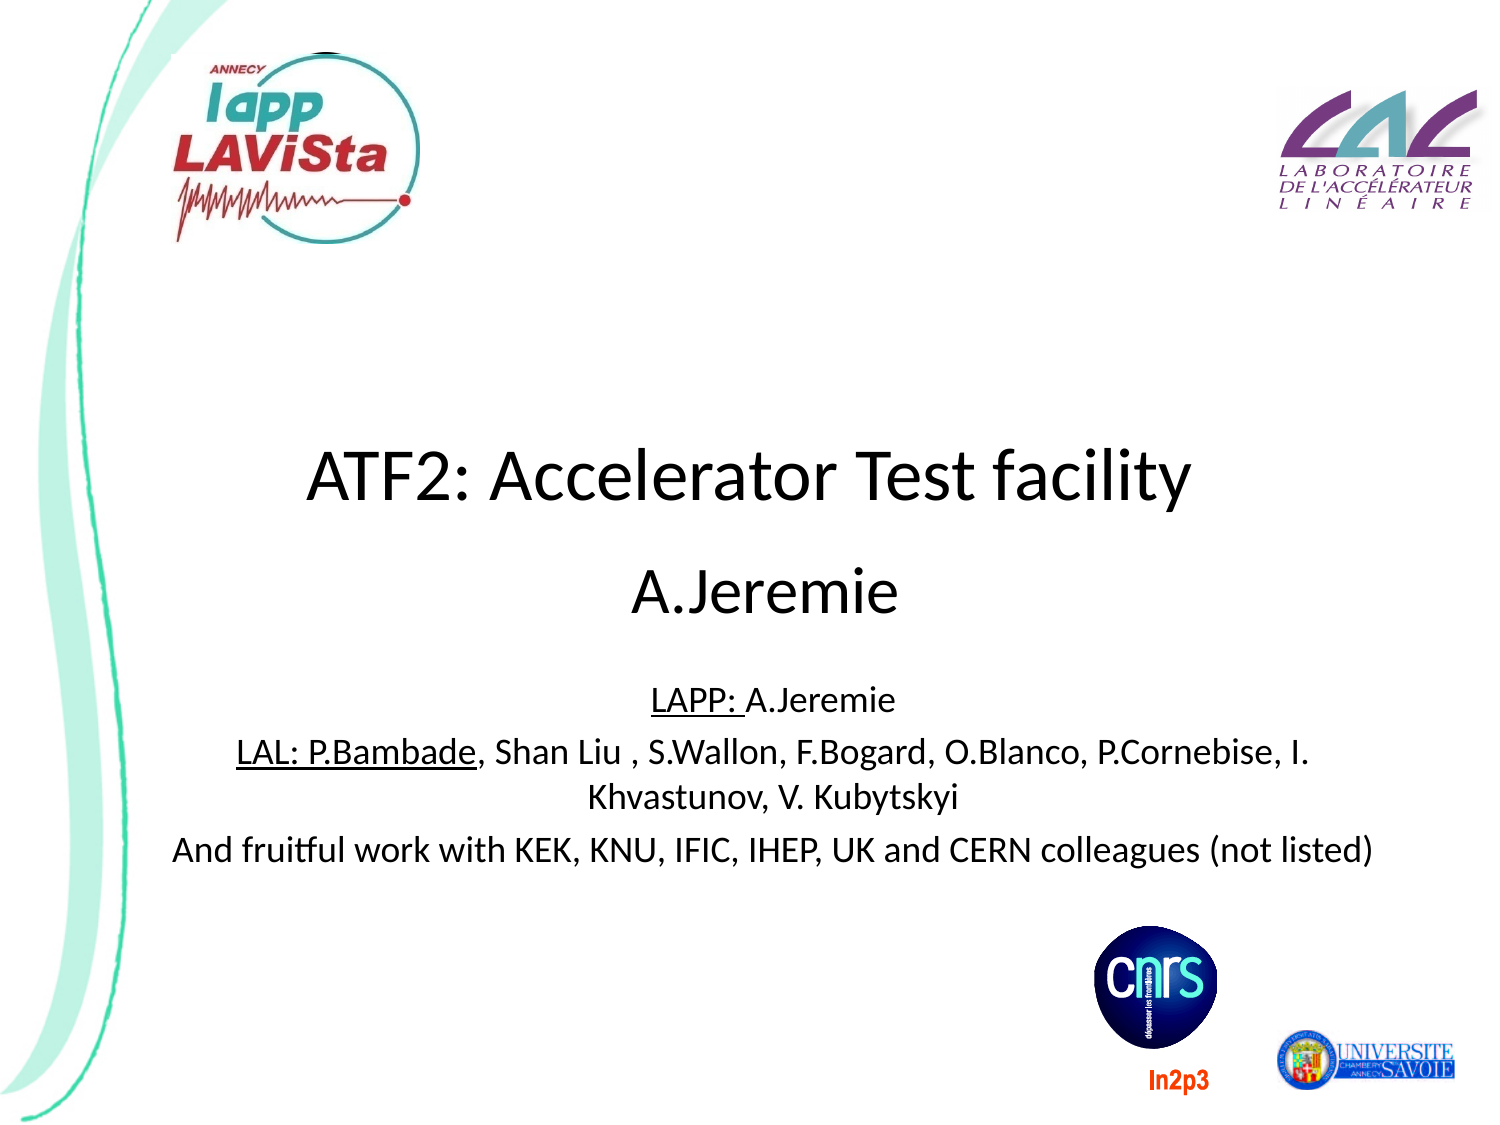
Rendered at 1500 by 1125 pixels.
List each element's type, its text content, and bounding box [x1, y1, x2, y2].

picture [1277, 1030, 1455, 1090]
picture [0, 0, 420, 1125]
picture [1276, 86, 1492, 212]
title ATF2: Accelerator Test facility [112, 349, 1388, 591]
subtitle A.Jeremie LAPP: A.Jeremie LAL: P.Bambade, Shan Liu , S.Wallon, F.Bogard, O.Blanco, P.Cornebise, I. Khvastunov, V. Kubytskyi And fruitful work with KEK, KNU, IFIC, IHEP, UK and CERN colleagues (not listed) [135, 538, 1412, 827]
